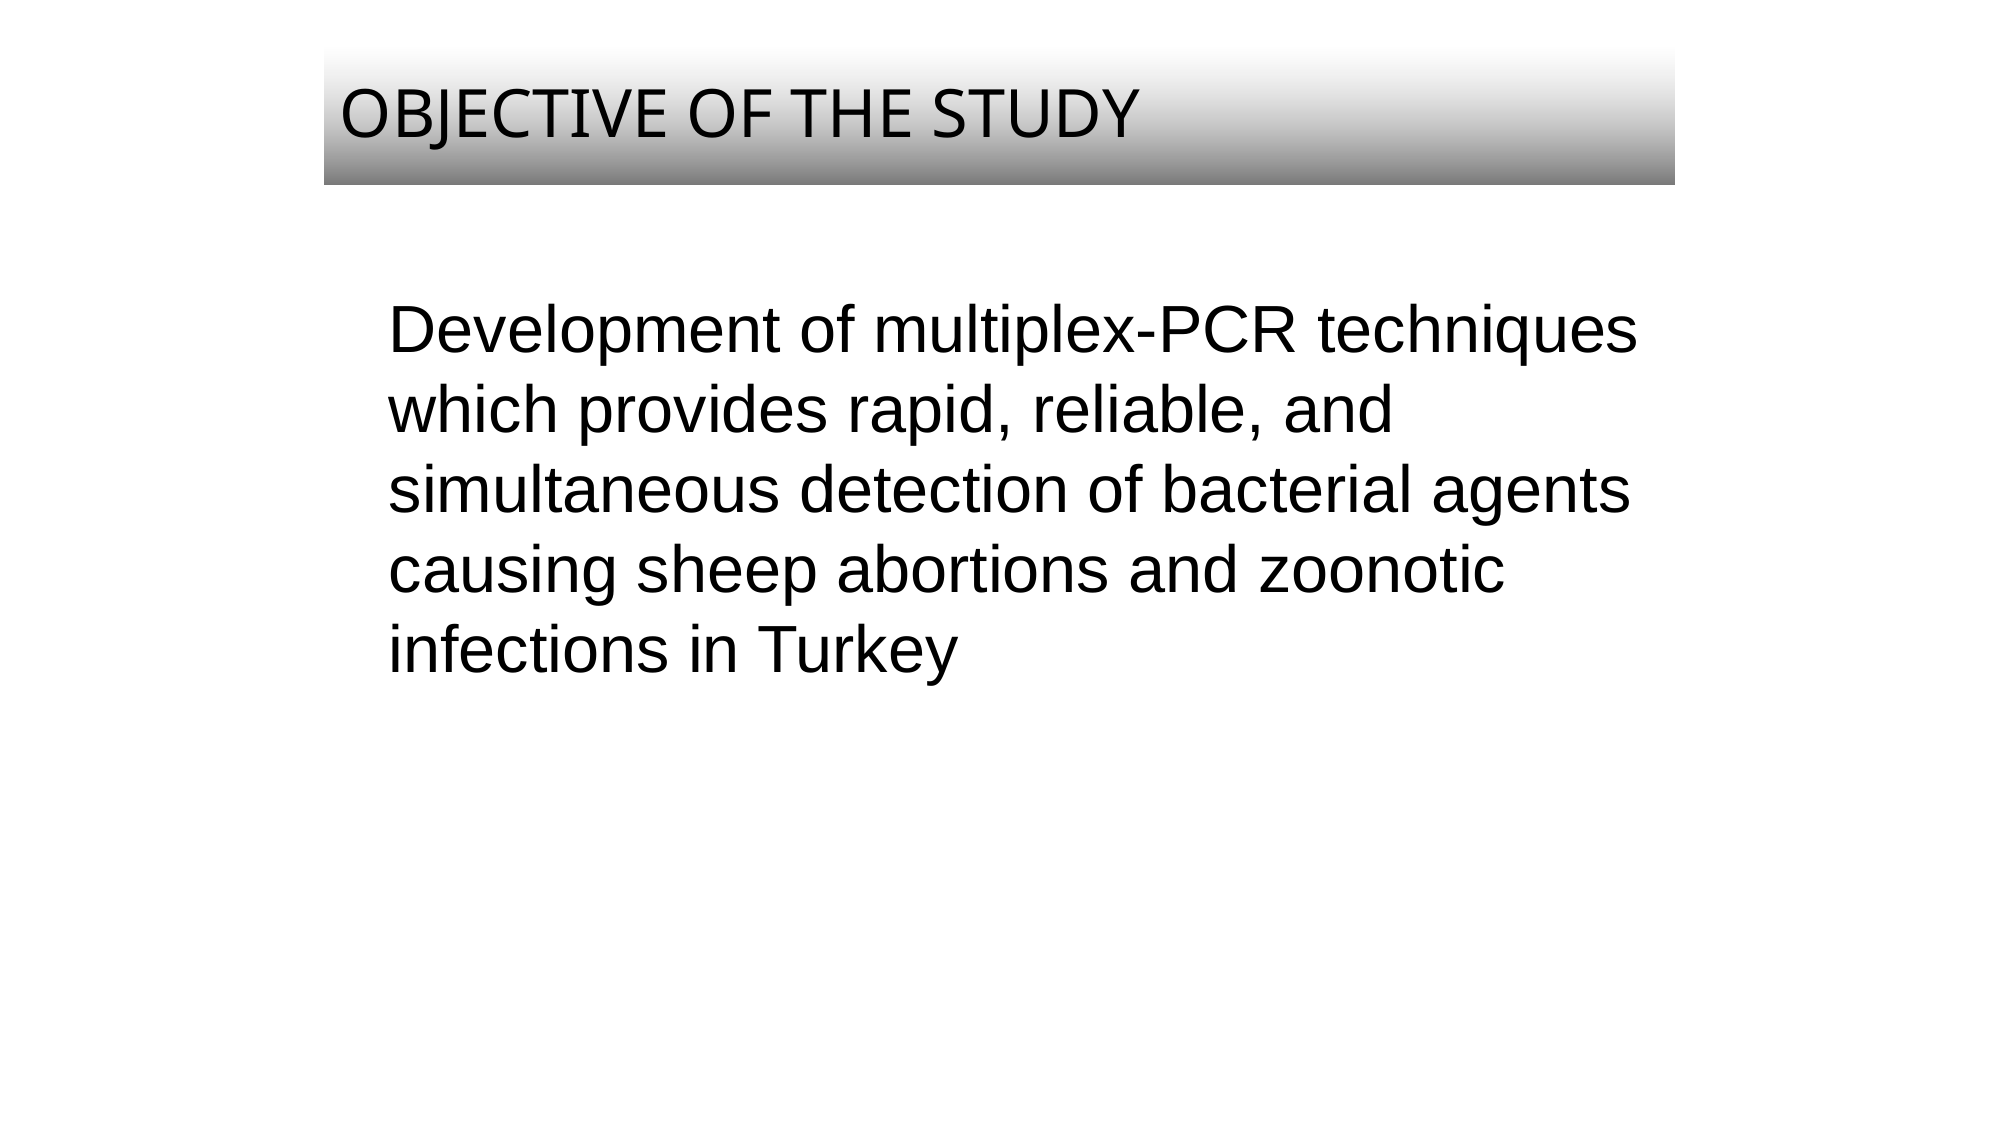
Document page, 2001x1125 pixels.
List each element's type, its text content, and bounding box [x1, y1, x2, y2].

title OBJECTIVE OF THE STUDY [324, 47, 1675, 185]
text_box Development of multiplex-PCR techniques which provides rapid, reliable, and simultaneous detection of bacterial agents causing sheep abortions and zoonotic infections in Turkey [373, 278, 1686, 694]
